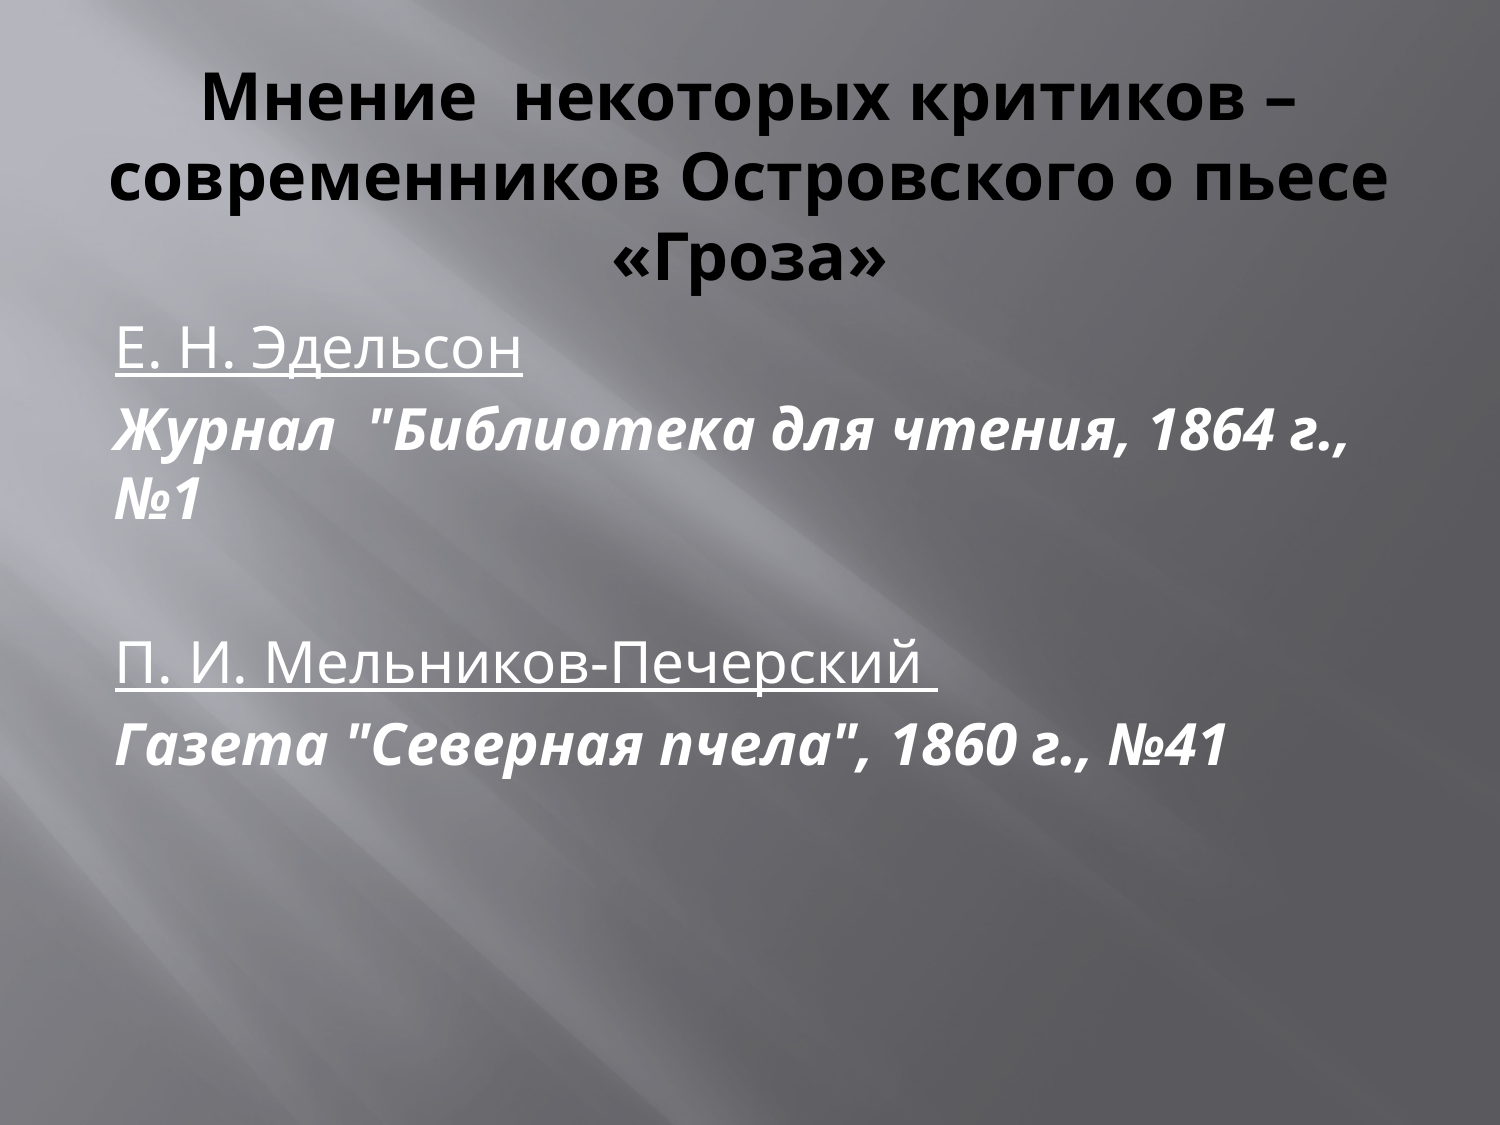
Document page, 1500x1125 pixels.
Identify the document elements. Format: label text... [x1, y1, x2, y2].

list E. Н. Эдельсон Журнал "Библиотека для чтения, 1864 г., №1 П. И. Мельников-Печерский Газета "Северная пчела", 1860 г., №41 [100, 302, 1451, 958]
title Мнение некоторых критиков – современников Островского о пьесе «Гроза» [75, 45, 1425, 303]
